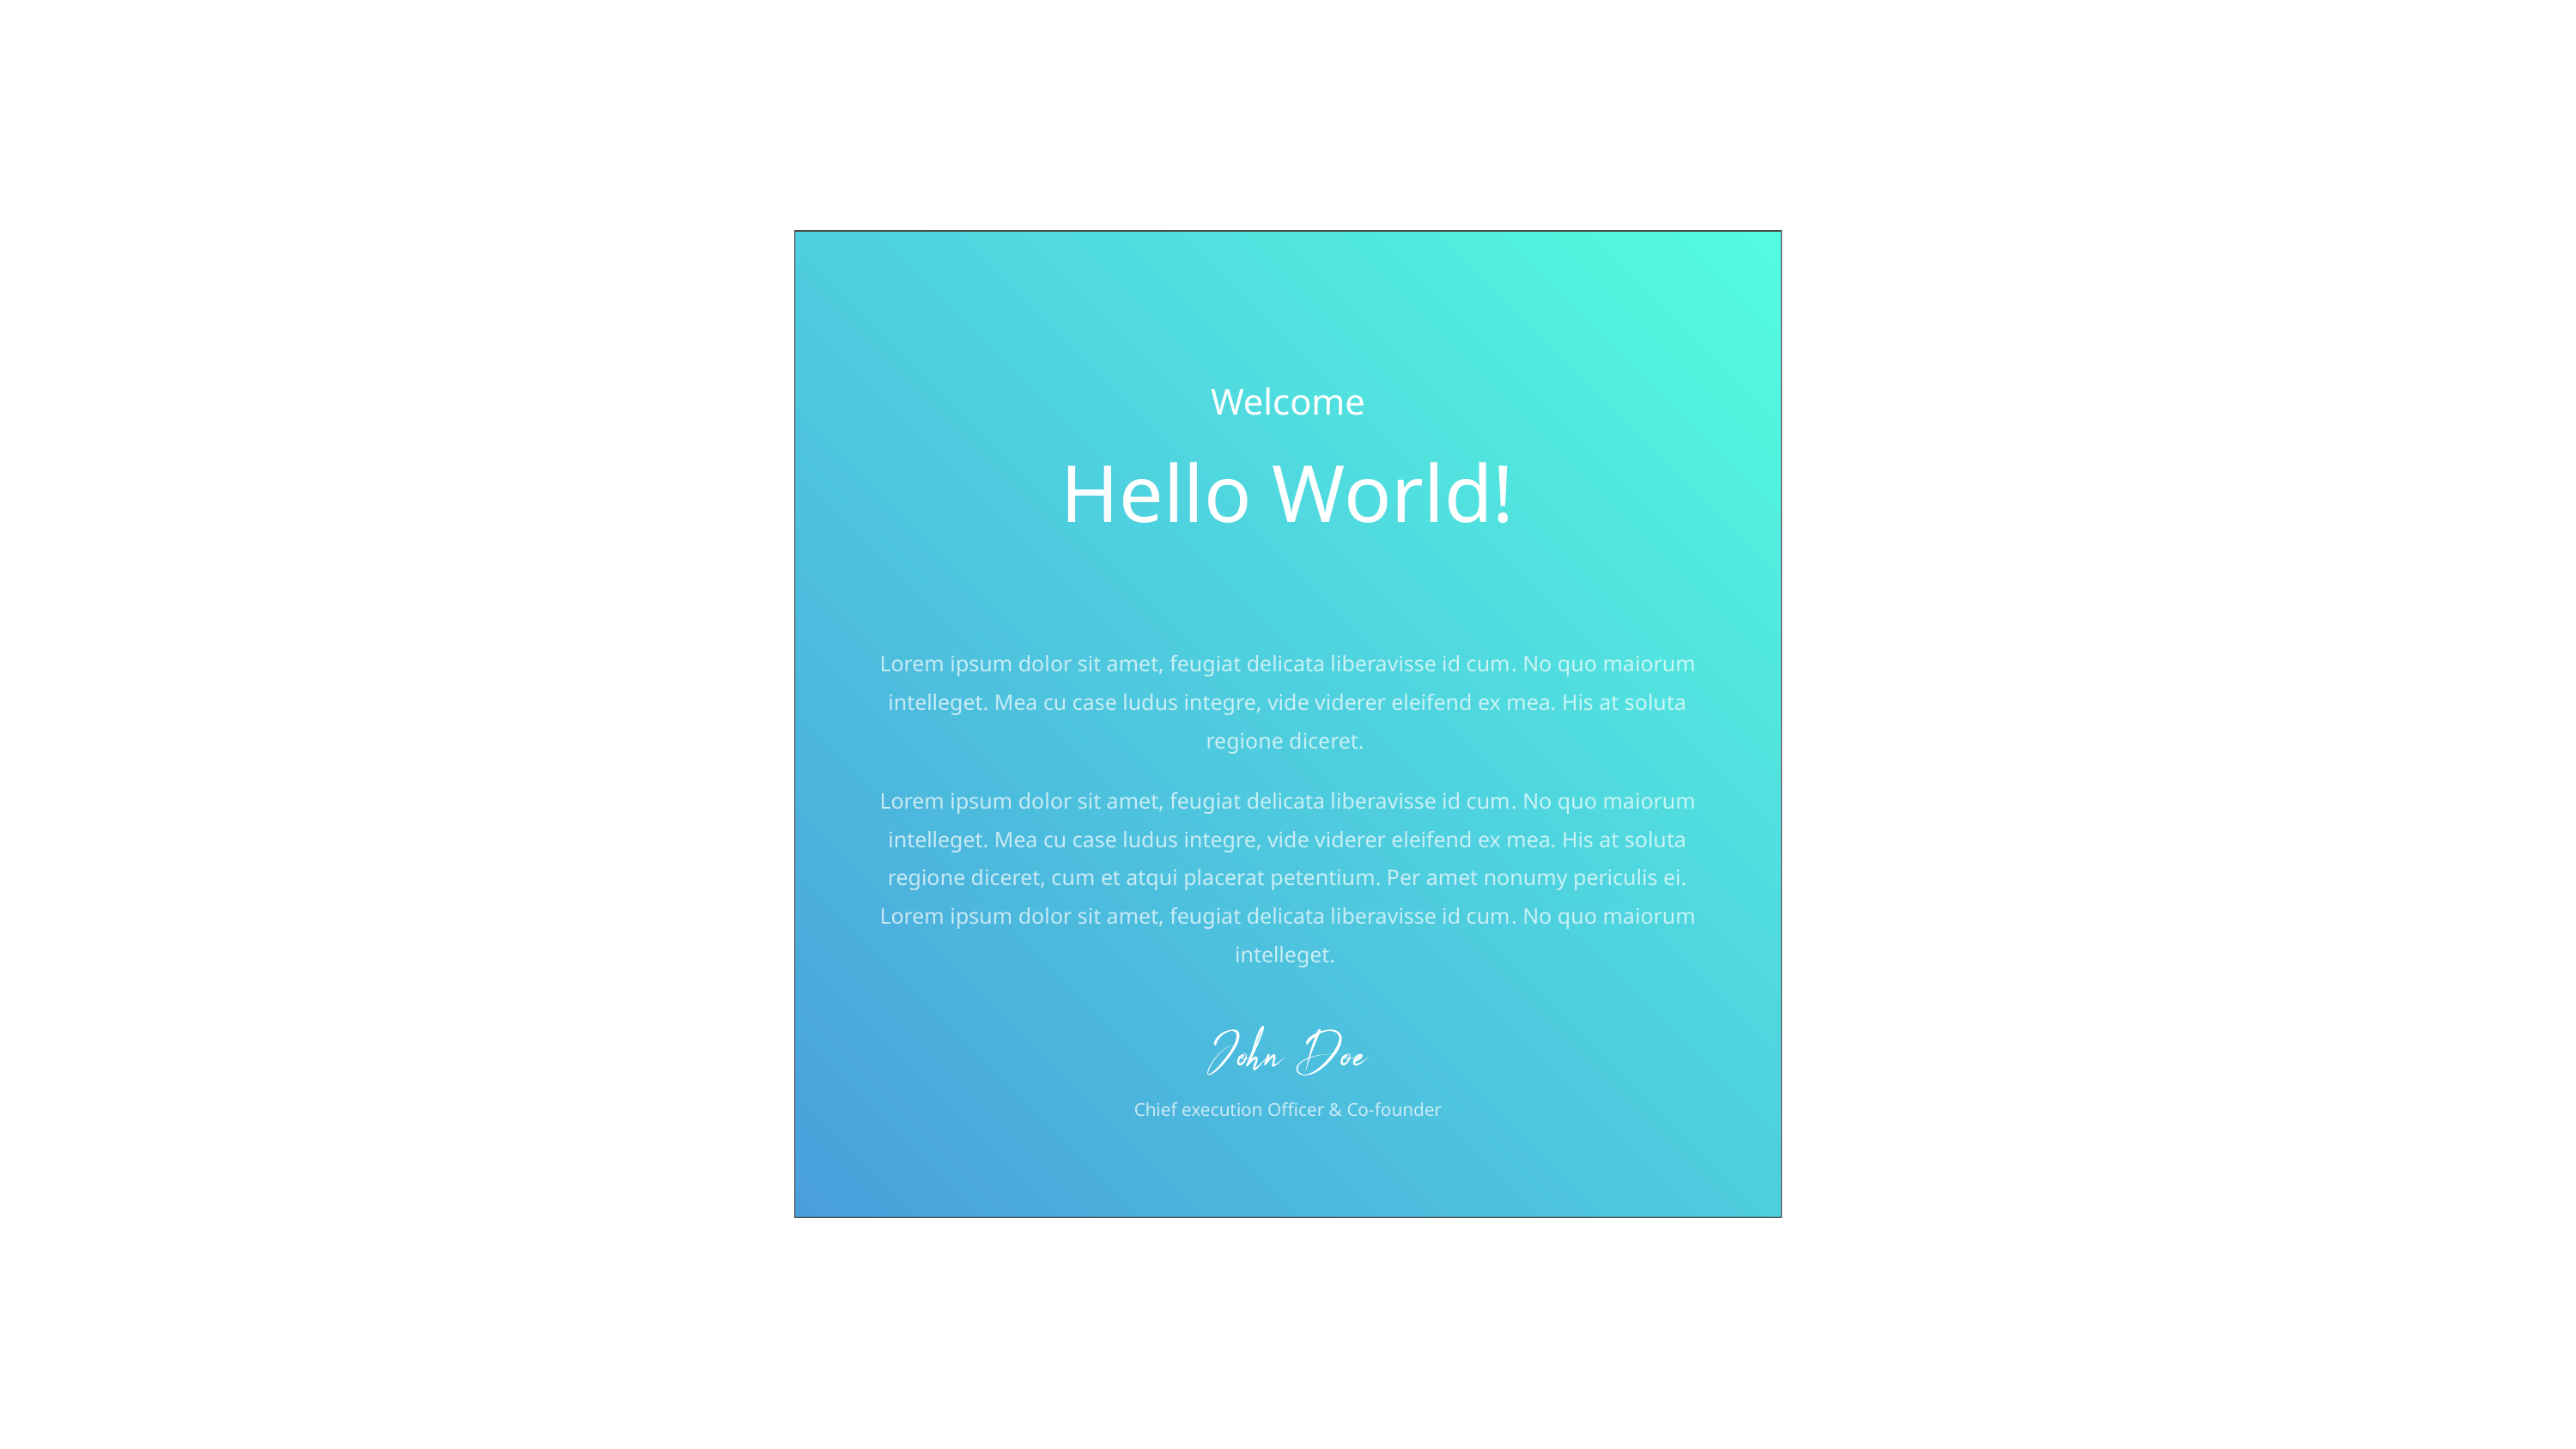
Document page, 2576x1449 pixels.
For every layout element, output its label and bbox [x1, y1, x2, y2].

picture [116, 116, 2460, 1333]
text_box [1075, 1026, 1501, 1127]
